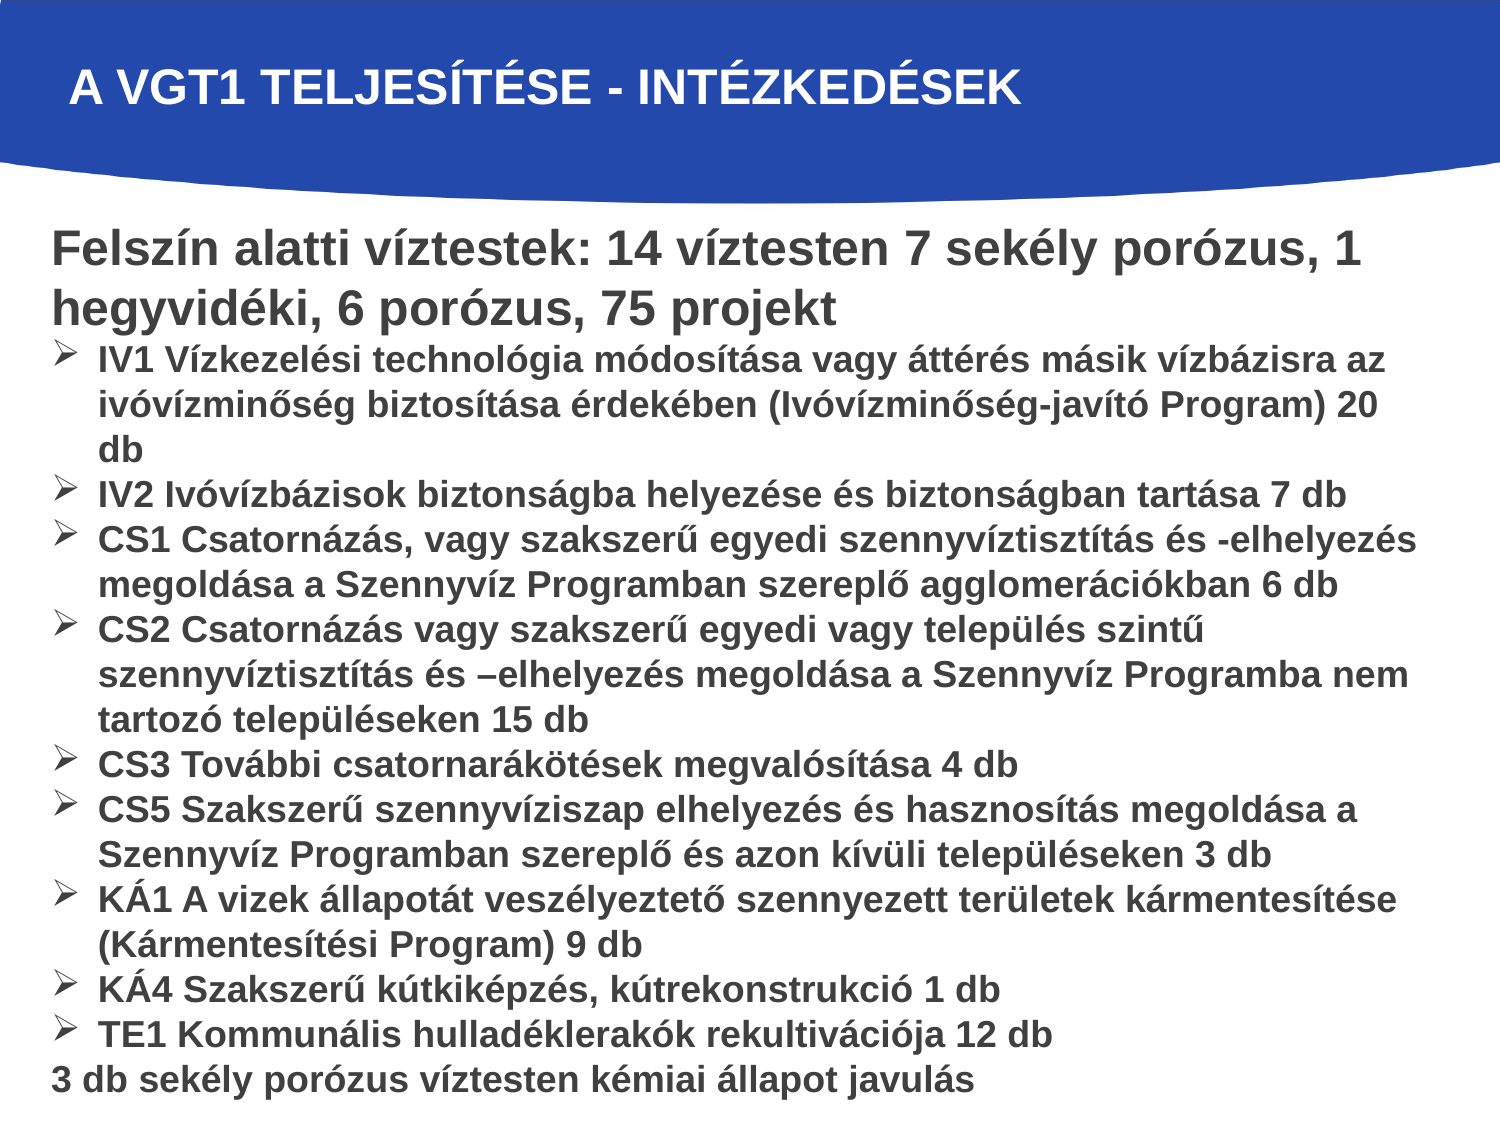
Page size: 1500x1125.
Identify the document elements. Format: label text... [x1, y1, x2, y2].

picture [0, 0, 1500, 1125]
text_box Felszín alatti víztestek: 14 víztesten 7 sekély porózus, 1 hegyvidéki, 6 porózus, 75 projekt IV1 Vízkezelési technológia módosítása vagy áttérés másik vízbázisra az ivóvízminőség biztosítása érdekében (Ivóvízminőség-javító Program) 20 db IV2 Ivóvízbázisok biztonságba helyezése és biztonságban tartása 7 db CS1 Csatornázás, vagy szakszerű egyedi szennyvíztisztítás és -elhelyezés megoldása a Szennyvíz Programban szereplő agglomerációkban 6 db CS2 Csatornázás vagy szakszerű egyedi vagy település szintű szennyvíztisztítás és –elhelyezés megoldása a Szennyvíz Programba nem tartozó településeken 15 db CS3 További csatornarákötések megvalósítása 4 db CS5 Szakszerű szennyvíziszap elhelyezés és hasznosítás megoldása a Szennyvíz Programban szereplő és azon kívüli településeken 3 db KÁ1 A vizek állapotát veszélyeztető szennyezett területek kármentesítése (Kármentesítési Program) 9 db KÁ4 Szakszerű kútkiképzés, kútrekonstrukció 1 db TE1 Kommunális hulladéklerakók rekultivációja 12 db 3 db sekély porózus víztesten kémiai állapot javulás [36, 208, 1447, 1108]
title A VGT1 TELJESÍTÉSE - INTÉZKEDÉSEK [53, 7, 1447, 161]
